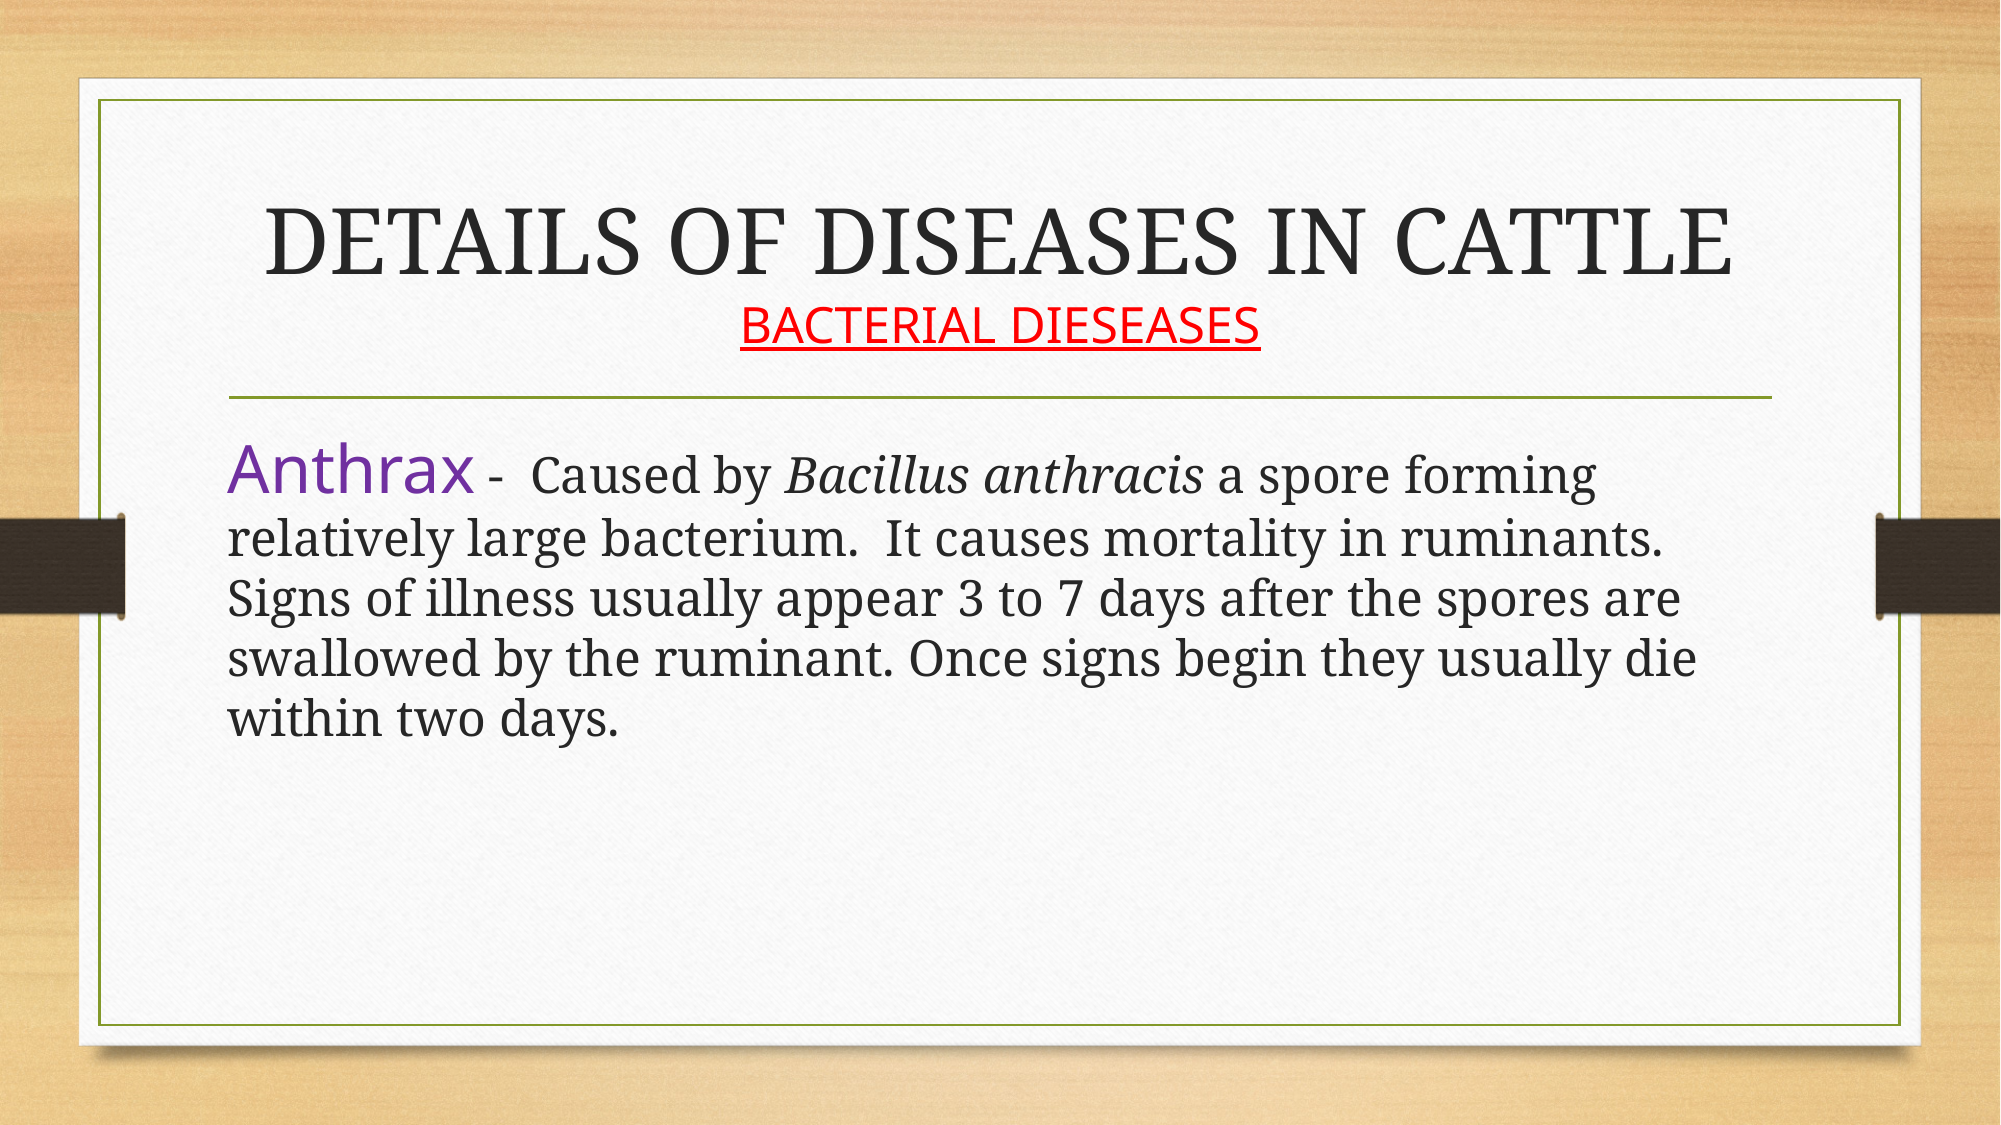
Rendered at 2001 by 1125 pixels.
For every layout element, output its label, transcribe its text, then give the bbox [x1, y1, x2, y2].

title DETAILS OF DISEASES IN CATTLE BACTERIAL DIESEASES [212, 161, 1788, 375]
list Anthrax - Caused by Bacillus anthracis a spore forming relatively large bacterium. It causes mortality in ruminants. Signs of illness usually appear 3 to 7 days after the spores are swallowed by the ruminant. Once signs begin they usually die within two days. [212, 419, 1788, 964]
picture [0, 0, 2001, 1125]
